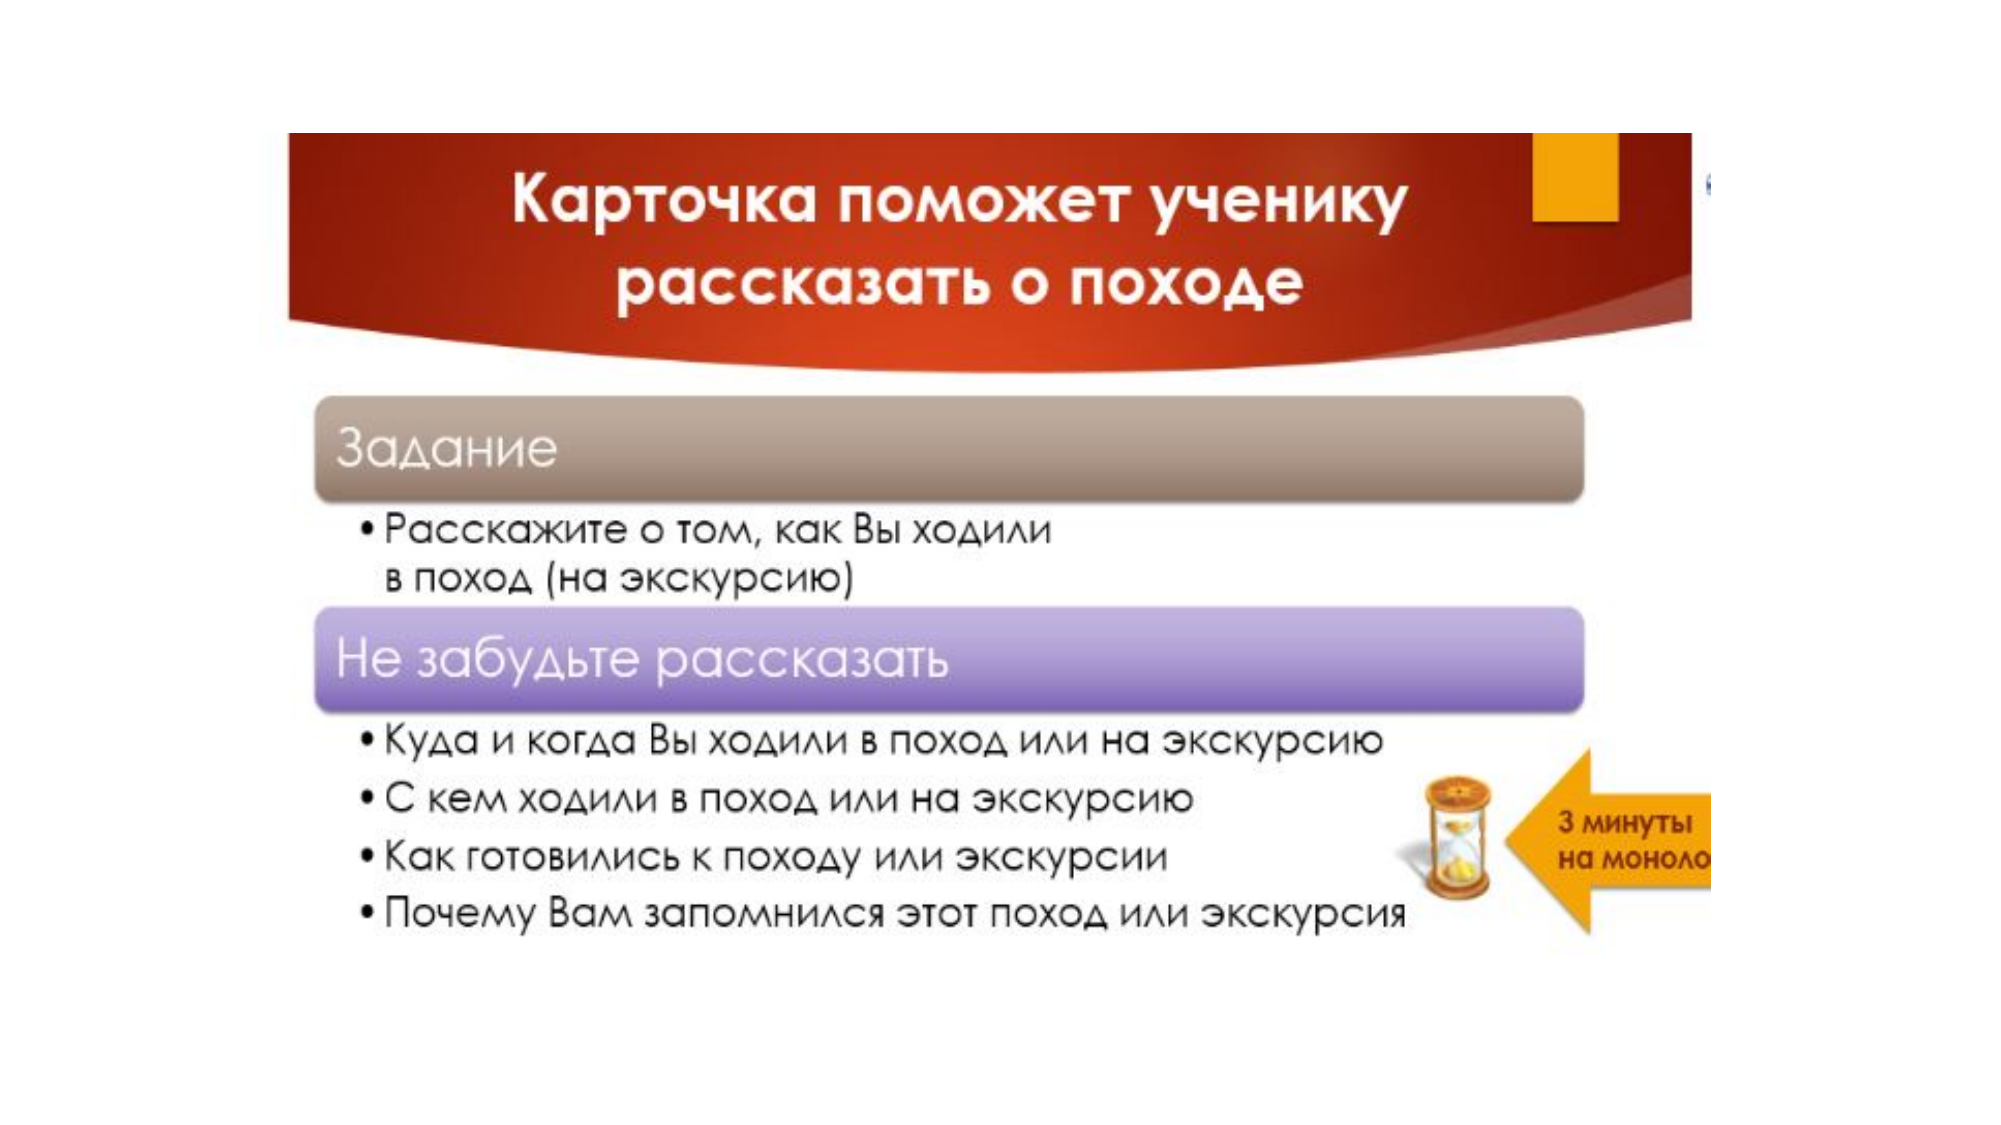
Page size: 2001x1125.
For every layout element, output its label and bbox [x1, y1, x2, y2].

list [259, 133, 1711, 981]
